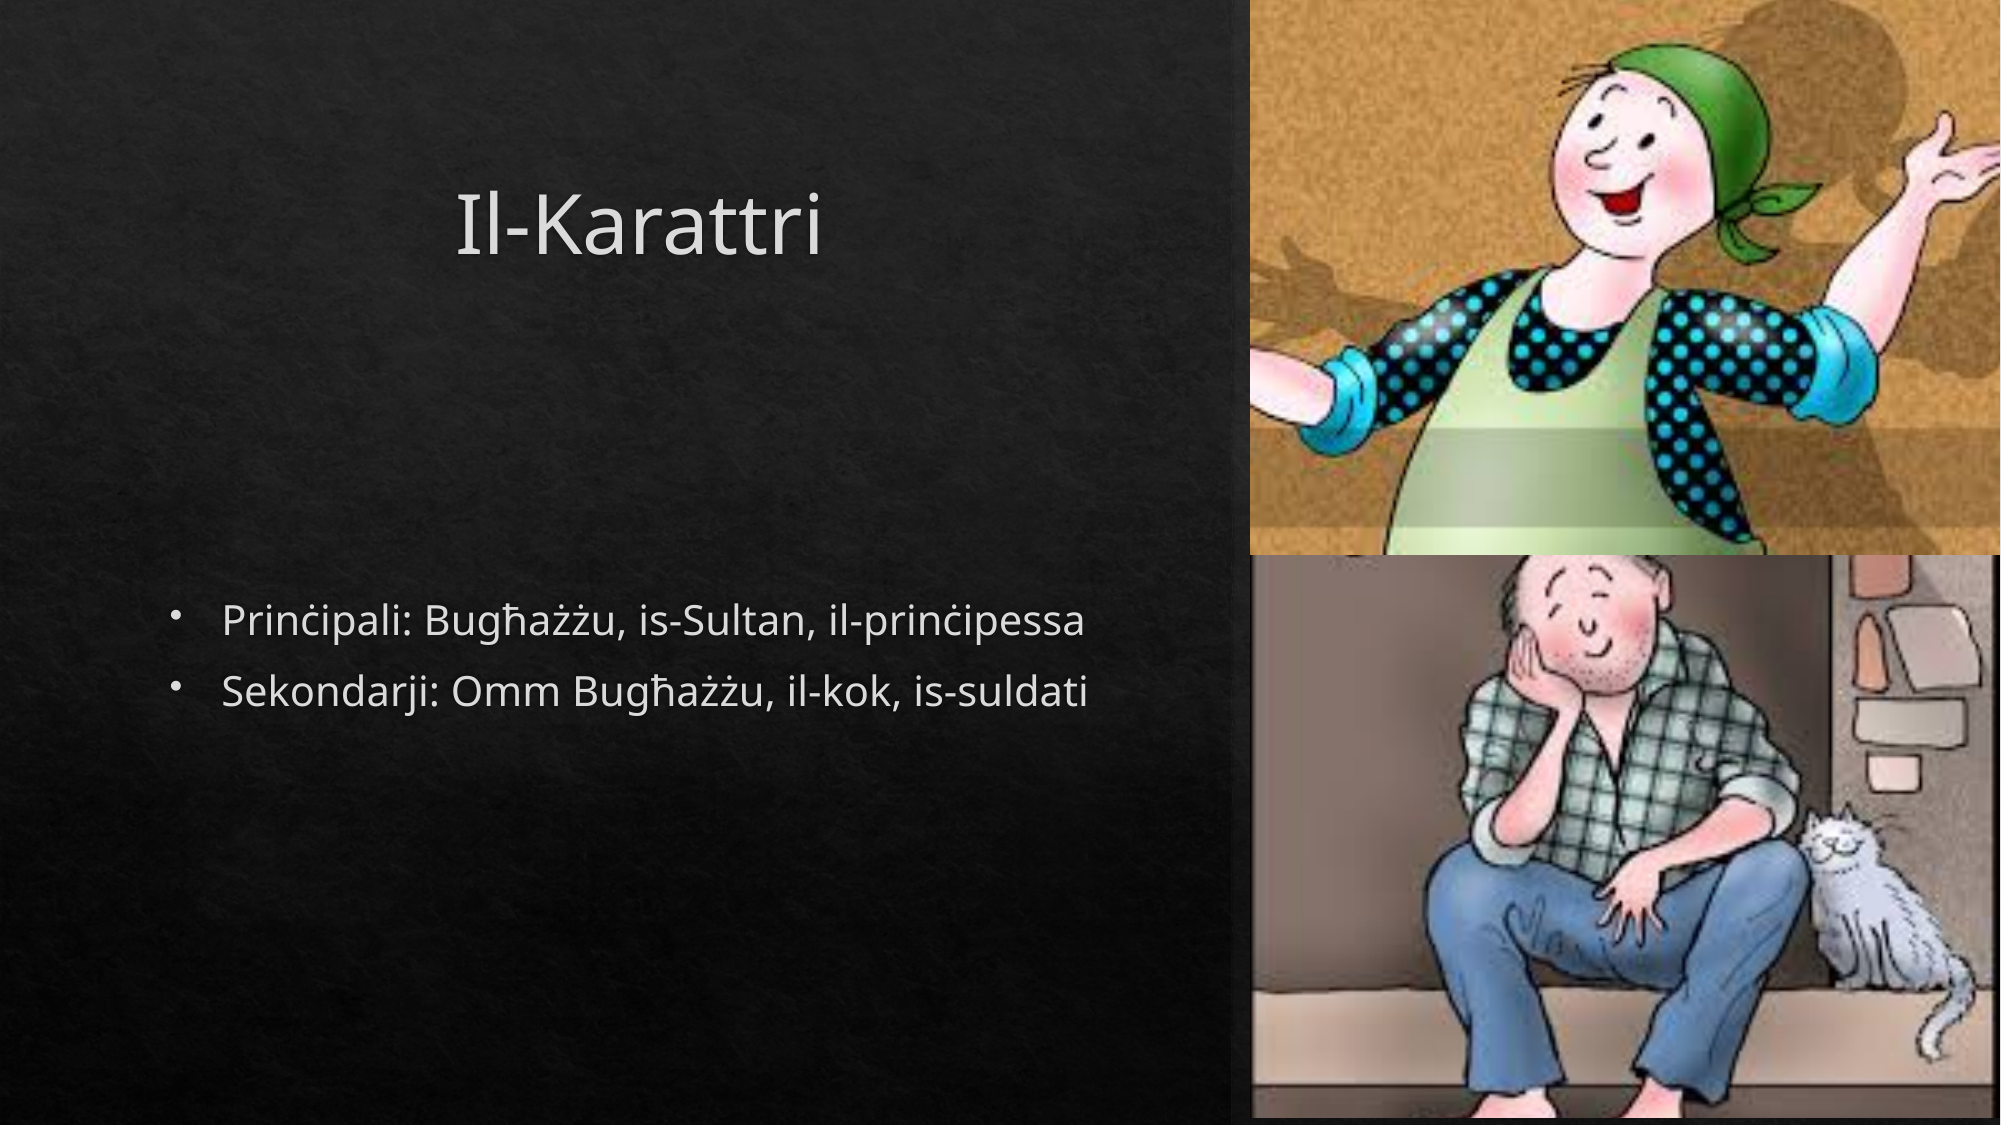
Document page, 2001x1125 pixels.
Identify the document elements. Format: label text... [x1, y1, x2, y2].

text_box [0, 0, 1225, 1125]
list Prinċipali: Bugħażżu, is-Sultan, il-prinċipessa Sekondarji: Omm Bugħażżu, il-kok, is-suldati [149, 373, 1131, 935]
title Il-Karattri [149, 99, 1131, 343]
picture [1230, 0, 2000, 1125]
